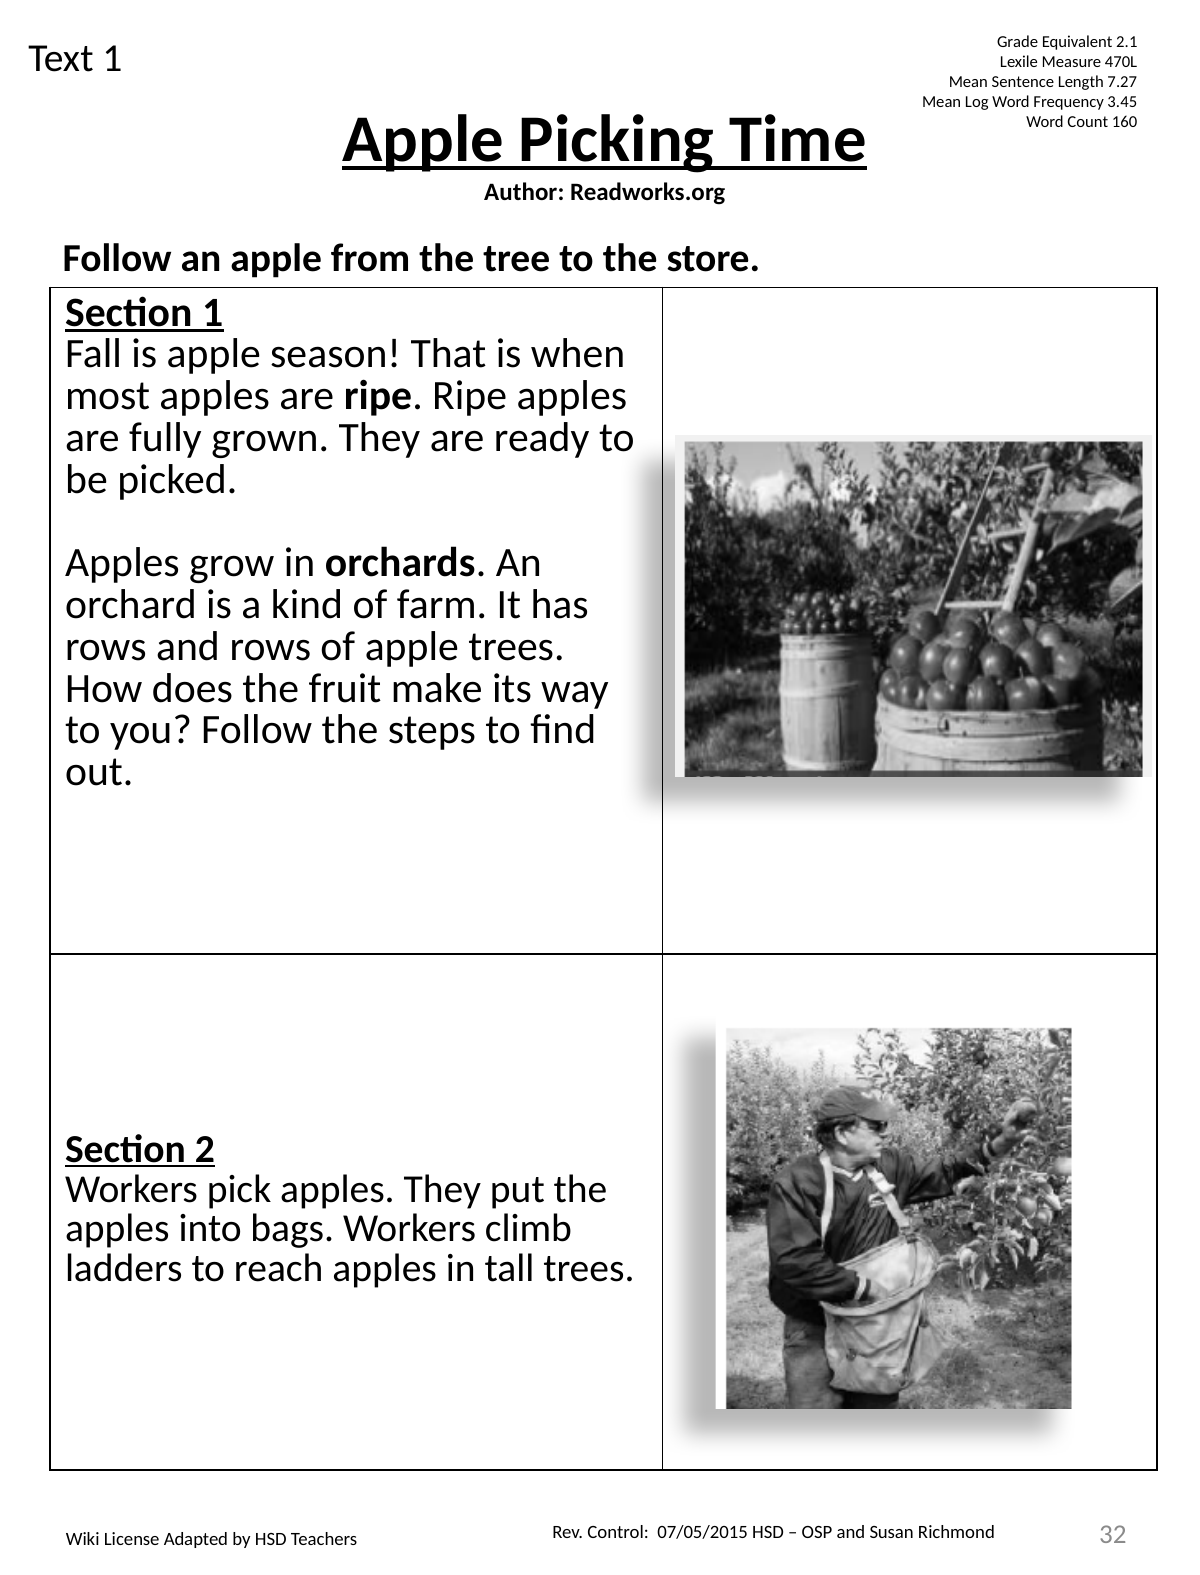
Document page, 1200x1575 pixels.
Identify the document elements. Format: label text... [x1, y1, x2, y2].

text_box Follow an apple from the tree to the store. [47, 224, 938, 287]
picture [674, 434, 1153, 777]
text_box Grade Equivalent 2.1 Lexile Measure 470L Mean Sentence Length 7.27 Mean Log Word Frequency 3.45 Word Count 160 [899, 23, 1153, 139]
text_box Text 1 [13, 24, 200, 87]
slide_number 32 [1012, 1491, 1143, 1575]
table_header [663, 780, 1156, 953]
table_header [663, 288, 1156, 447]
table_cell Section 2 Workers pick apples. They put the apples into bags. Workers climb ladders to reach apples in tall trees. [51, 955, 662, 1469]
table_cell [663, 955, 1156, 1469]
table_header Section 1 Fall is apple season! That is when most apples are ripe. Ripe apples are fully grown. They are ready to be picked. Apples grow in orchards. An orchard is a kind of farm. It has rows and rows of apple trees. How does the fruit make its way to you? Follow the steps to find out. [51, 288, 662, 953]
text_box Apple Picking Time Author: Readworks.org [327, 87, 883, 213]
picture [715, 1012, 1085, 1409]
text_box Wiki License Adapted by HSD Teachers [50, 1518, 373, 1557]
